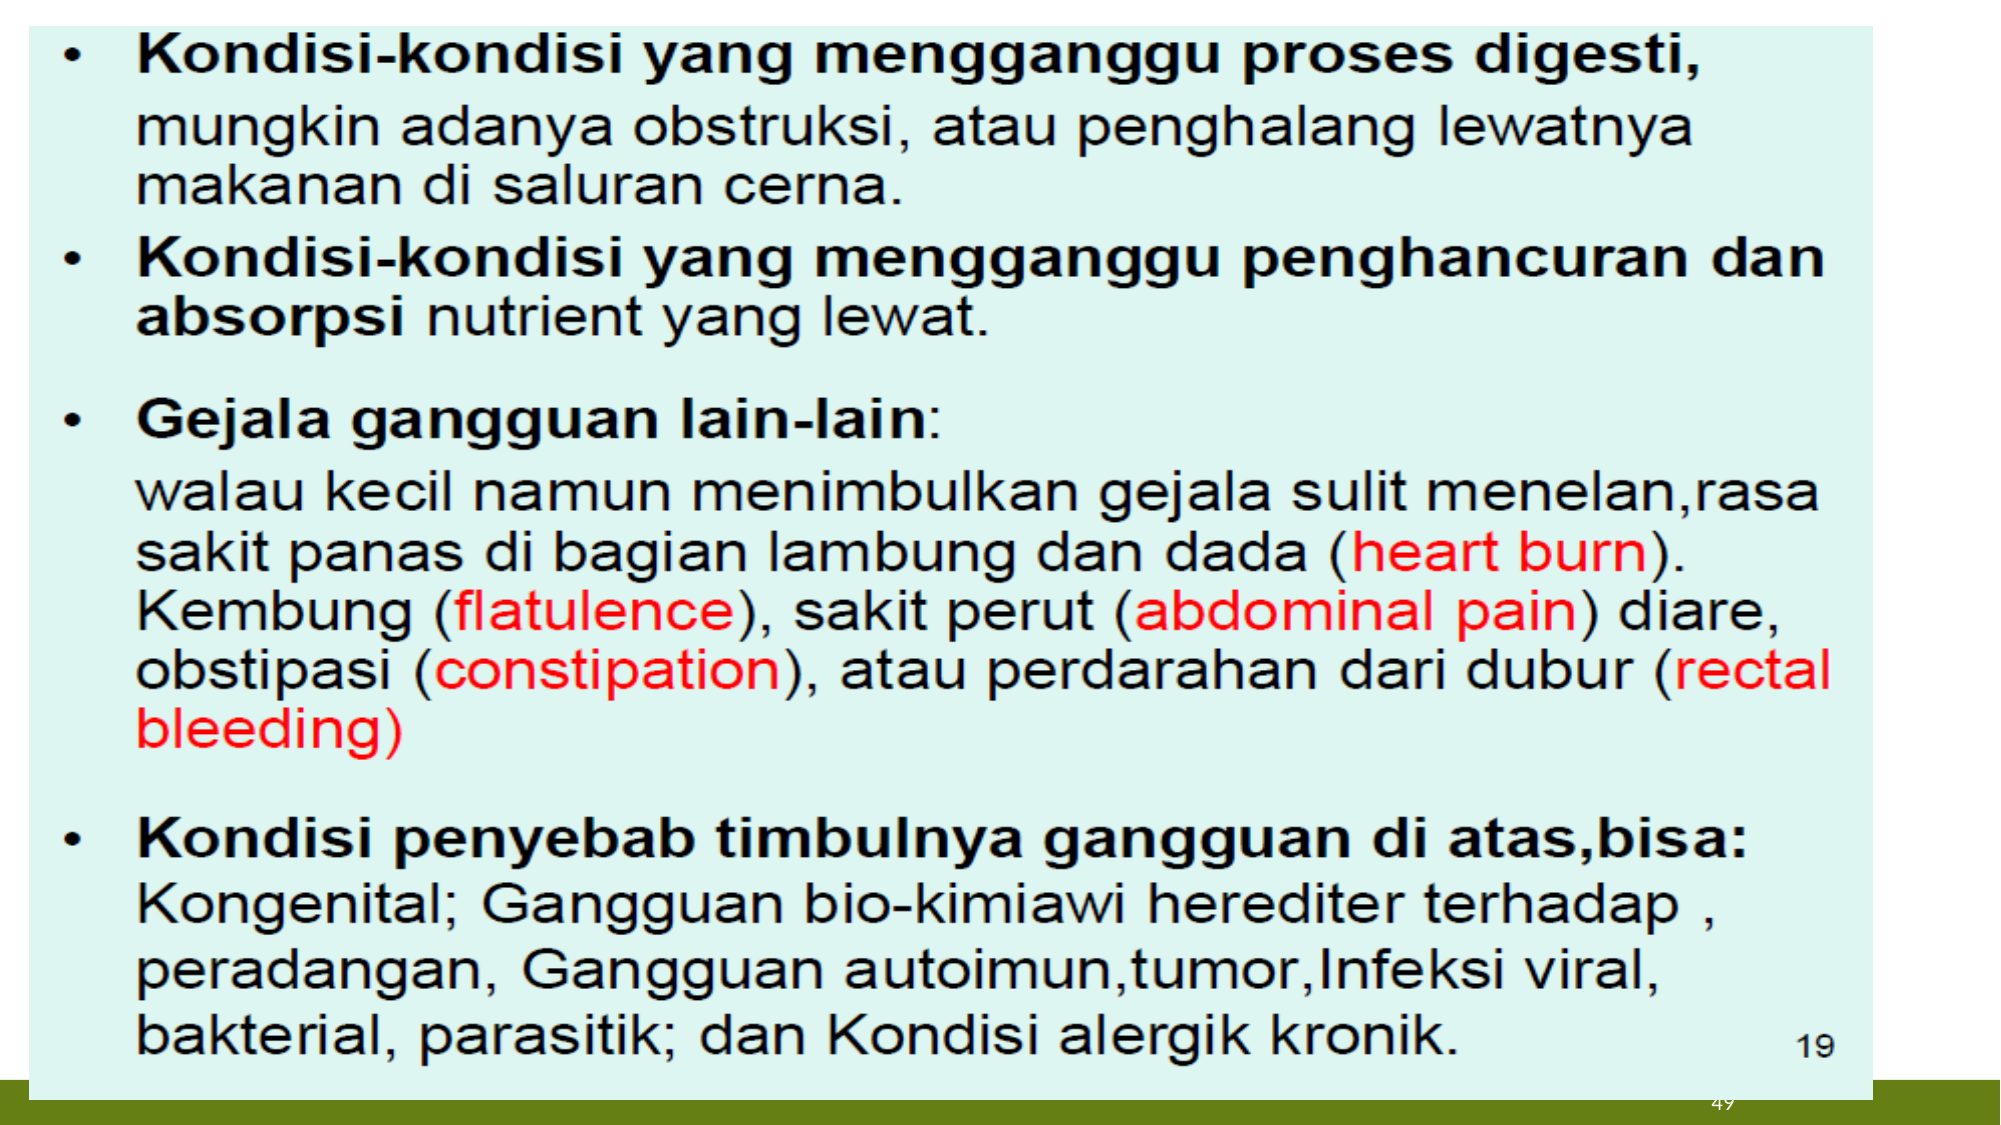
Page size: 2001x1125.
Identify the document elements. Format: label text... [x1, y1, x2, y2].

slide_number 49 [1623, 1100, 1750, 1121]
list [29, 26, 1873, 1100]
